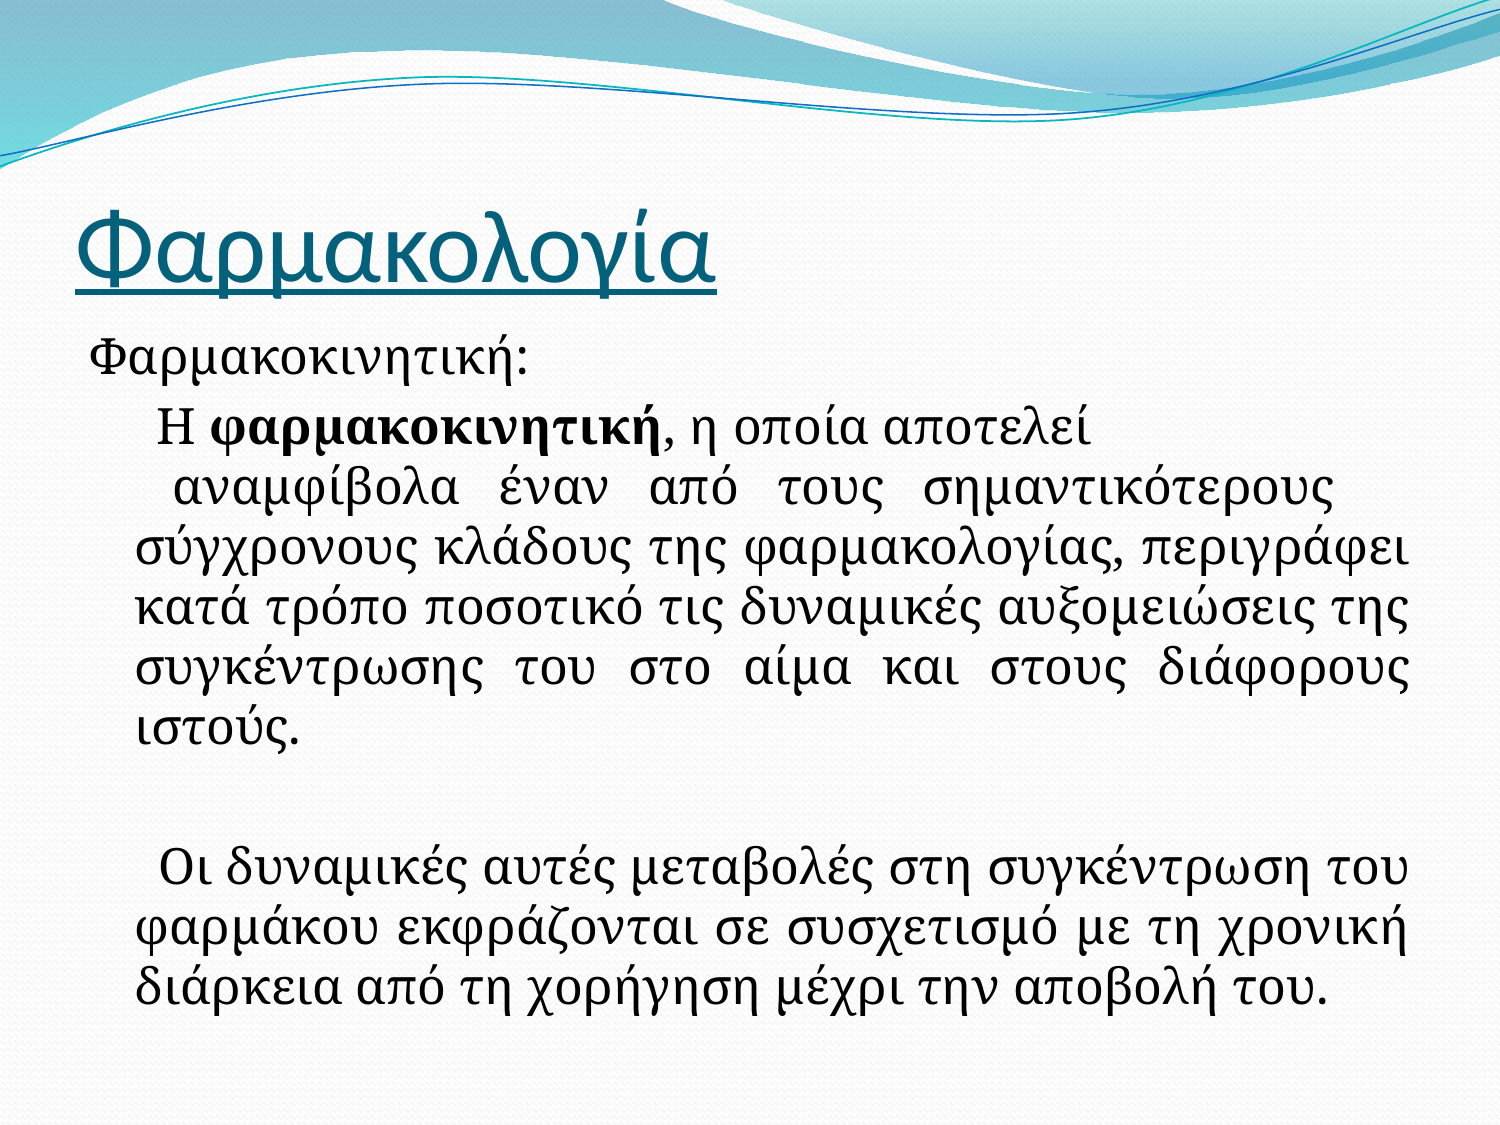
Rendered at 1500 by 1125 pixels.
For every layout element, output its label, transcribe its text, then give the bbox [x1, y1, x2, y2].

list Φαρμακοκινητική: Η φαρμακοκινητική, η οποία αποτελεί αναμφίβολα έναν από τους σημαντικότερους σύγχρονους κλάδους της φαρμακολογίας, περιγράφει κατά τρόπο ποσοτικό τις δυναμικές αυξομειώσεις της συγκέντρωσης του στο αίμα και στους διάφορους ιστούς. Οι δυναμικές αυτές μεταβολές στη συγκέντρωση του φαρμάκου εκφράζονται σε συσχετισμό με τη χρονική διάρκεια από τη χορήγηση μέχρι την αποβολή του. [75, 317, 1425, 1038]
title Φαρμακολογία [75, 115, 1425, 303]
